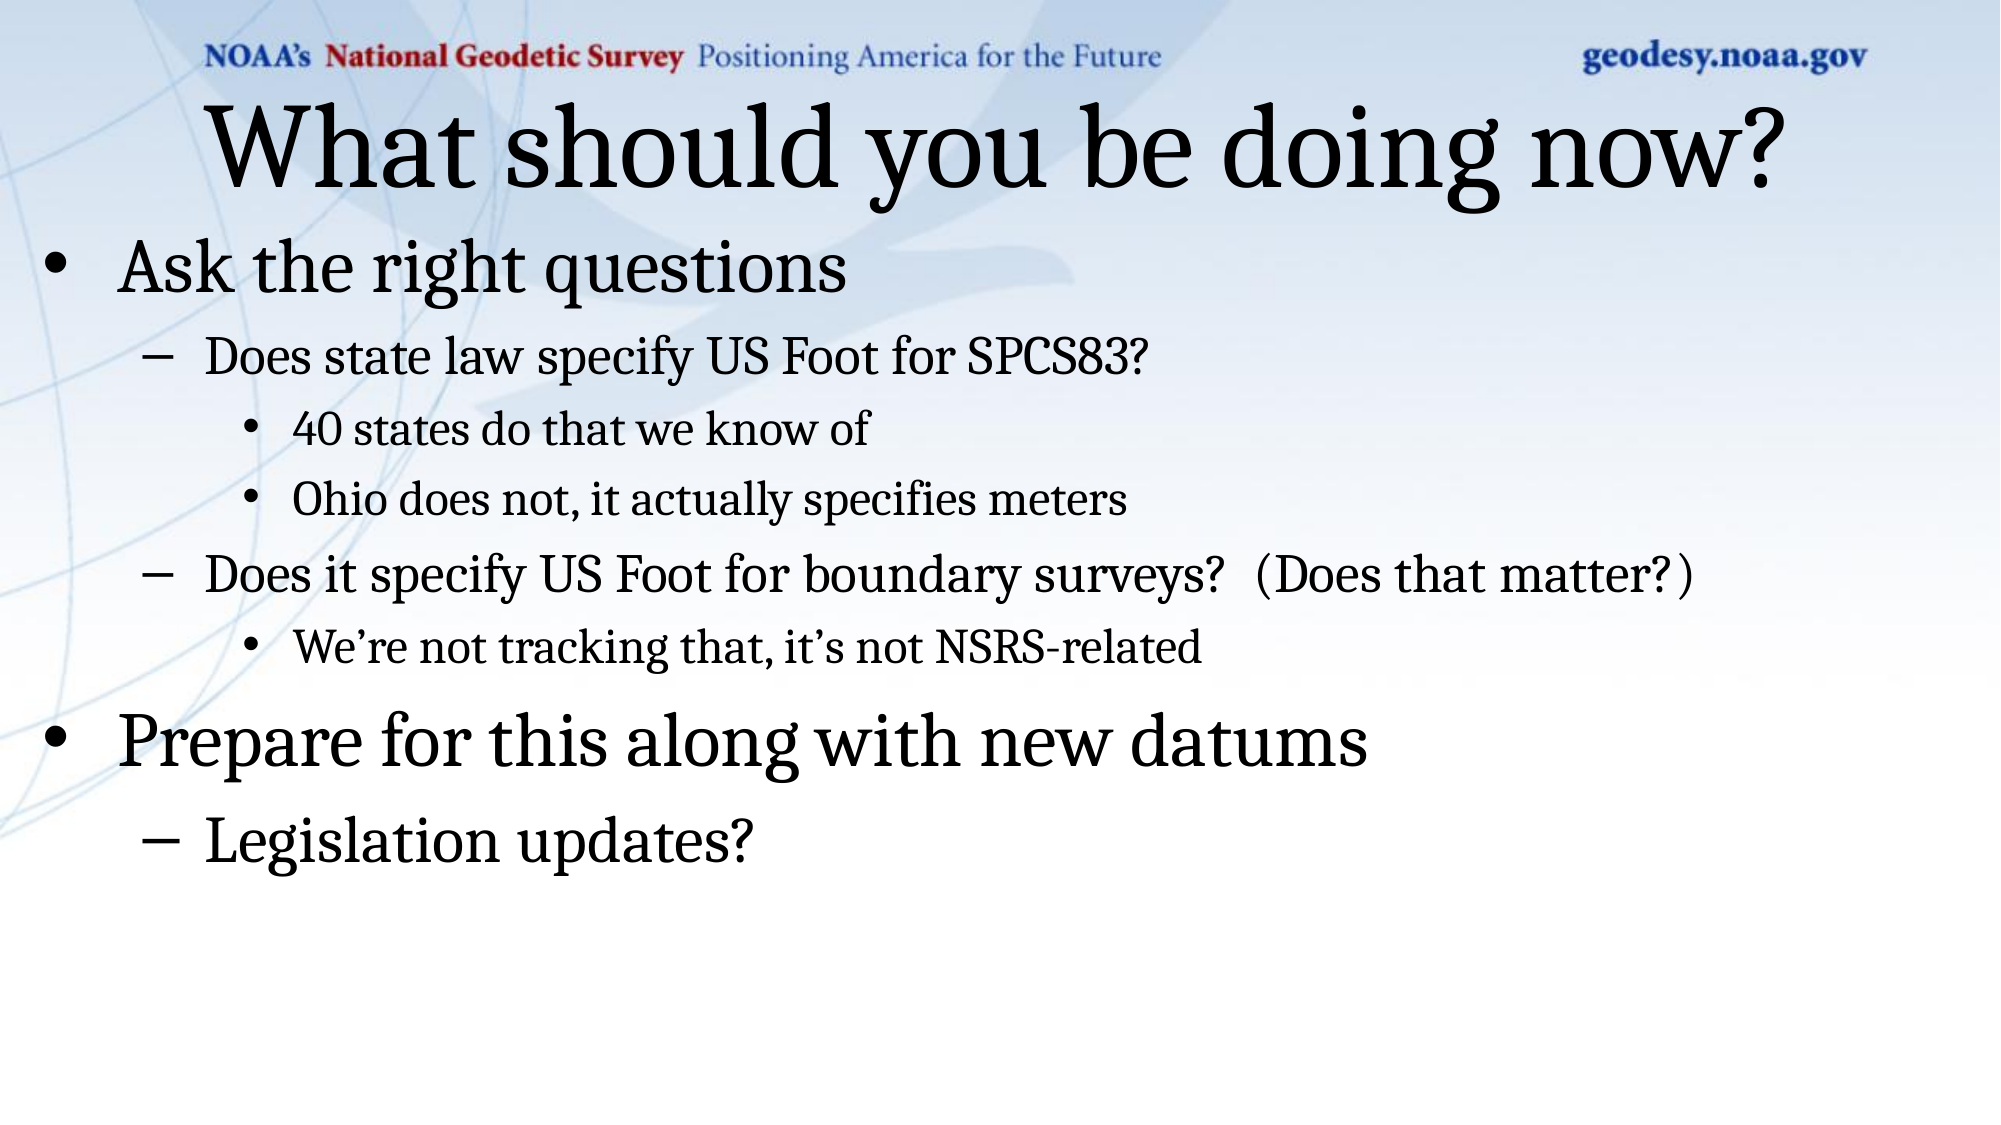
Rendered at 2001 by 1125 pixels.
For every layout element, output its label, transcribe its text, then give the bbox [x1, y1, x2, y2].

title What should you be doing now? [0, 45, 2000, 233]
picture [0, 0, 2001, 1125]
list Ask the right questions Does state law specify US Foot for SPCS83? 40 states do that we know of Ohio does not, it actually specifies meters Does it specify US Foot for boundary surveys? (Does that matter?) We’re not tracking that, it’s not NSRS-related Prepare for this along with new datums Legislation updates? [27, 206, 1978, 1070]
